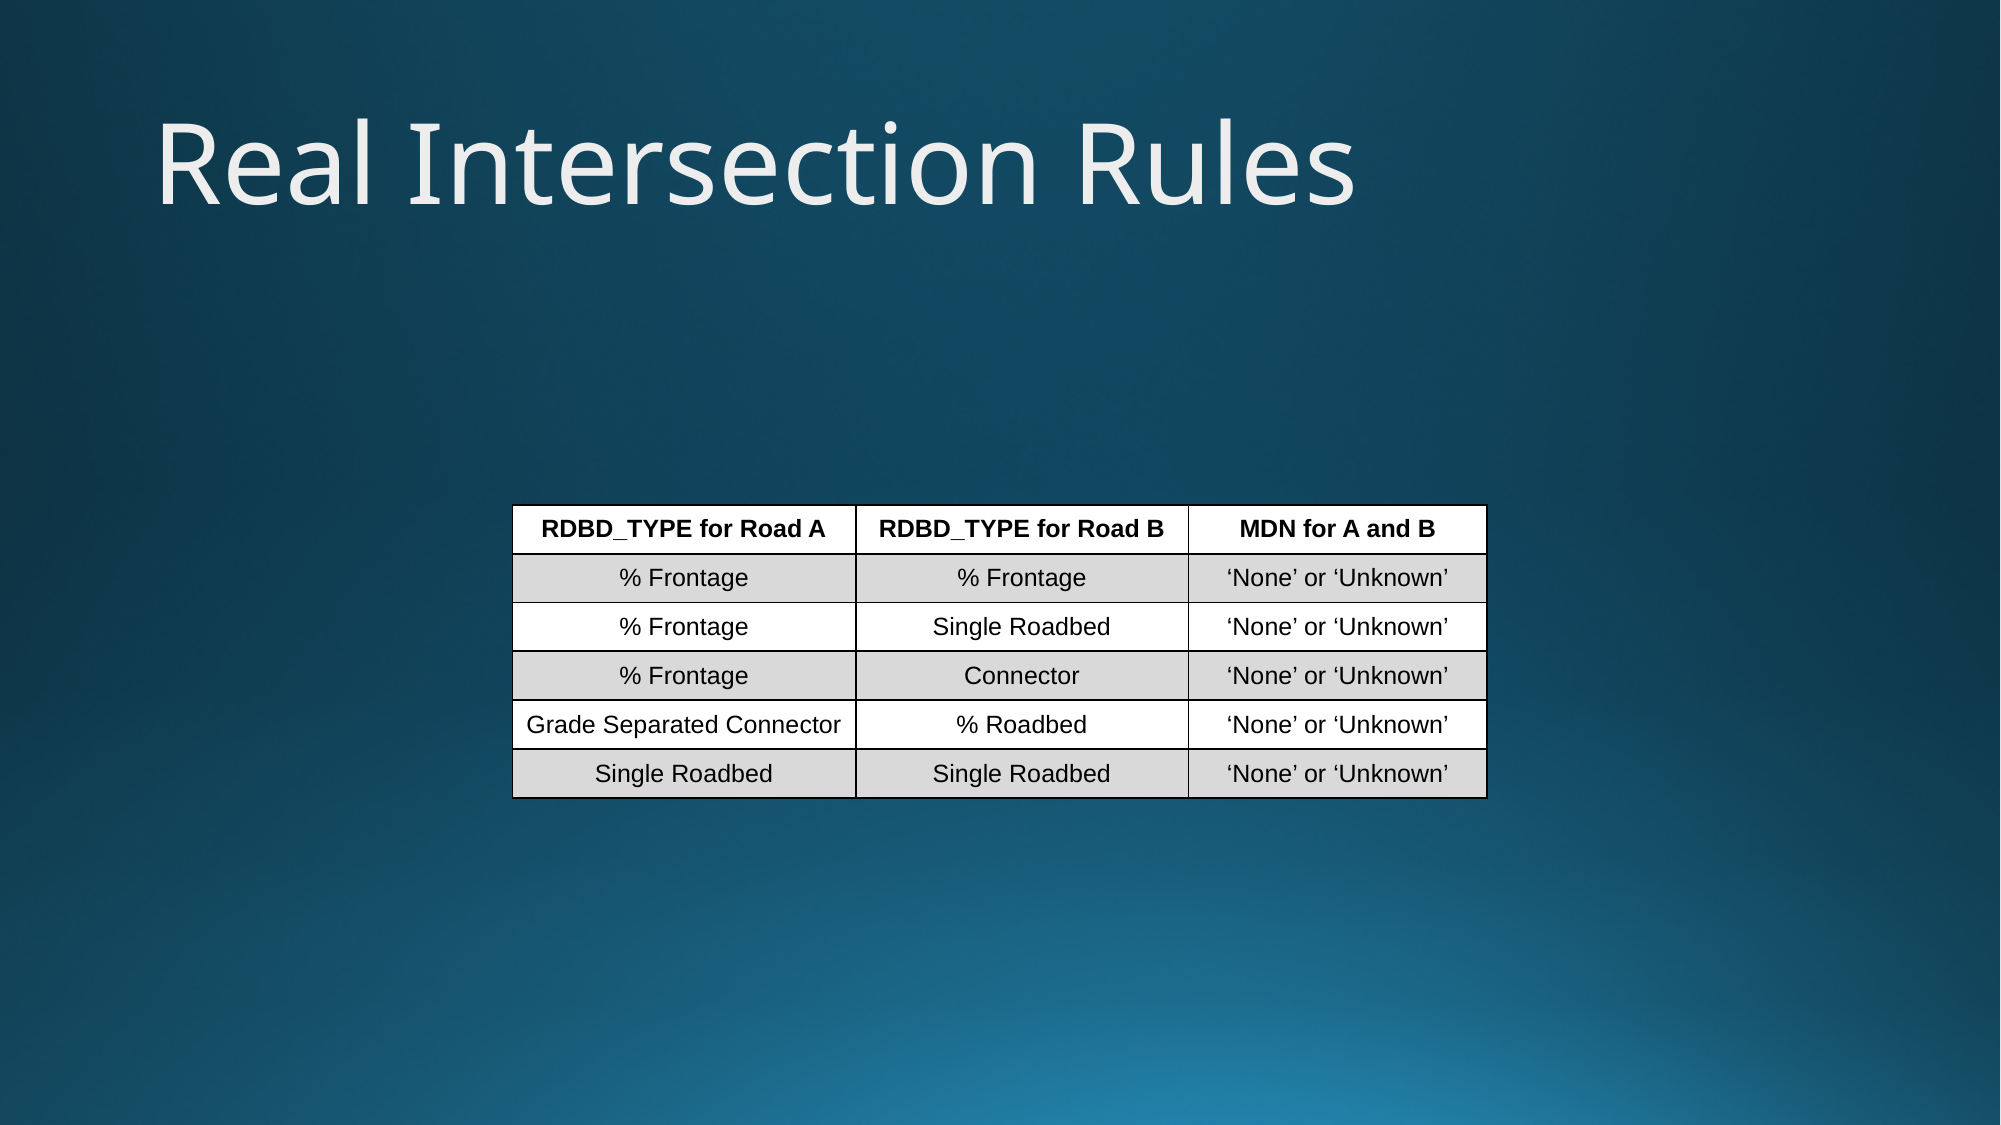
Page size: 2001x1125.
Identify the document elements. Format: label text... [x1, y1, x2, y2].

table_cell Grade Separated Connector [513, 701, 855, 748]
table_cell % Roadbed [857, 701, 1188, 748]
table_cell % Frontage [513, 603, 855, 650]
table_cell Connector [857, 652, 1188, 699]
table_header MDN for A and B [1189, 506, 1486, 553]
table_cell % Frontage [857, 555, 1188, 602]
table_cell ‘None’ or ‘Unknown’ [1189, 750, 1486, 797]
table_cell Single Roadbed [513, 750, 855, 797]
table_header RDBD_TYPE for Road A [513, 506, 855, 553]
table_cell ‘None’ or ‘Unknown’ [1189, 701, 1486, 748]
table_cell Single Roadbed [857, 603, 1188, 650]
title Real Intersection Rules [137, 59, 1863, 278]
picture [0, 0, 2001, 1125]
table_cell ‘None’ or ‘Unknown’ [1189, 555, 1486, 602]
table_cell % Frontage [513, 555, 855, 602]
table_cell % Frontage [513, 652, 855, 699]
table_cell ‘None’ or ‘Unknown’ [1189, 652, 1486, 699]
table_cell Single Roadbed [857, 750, 1188, 797]
table_header RDBD_TYPE for Road B [857, 506, 1188, 553]
table_cell ‘None’ or ‘Unknown’ [1189, 603, 1486, 650]
